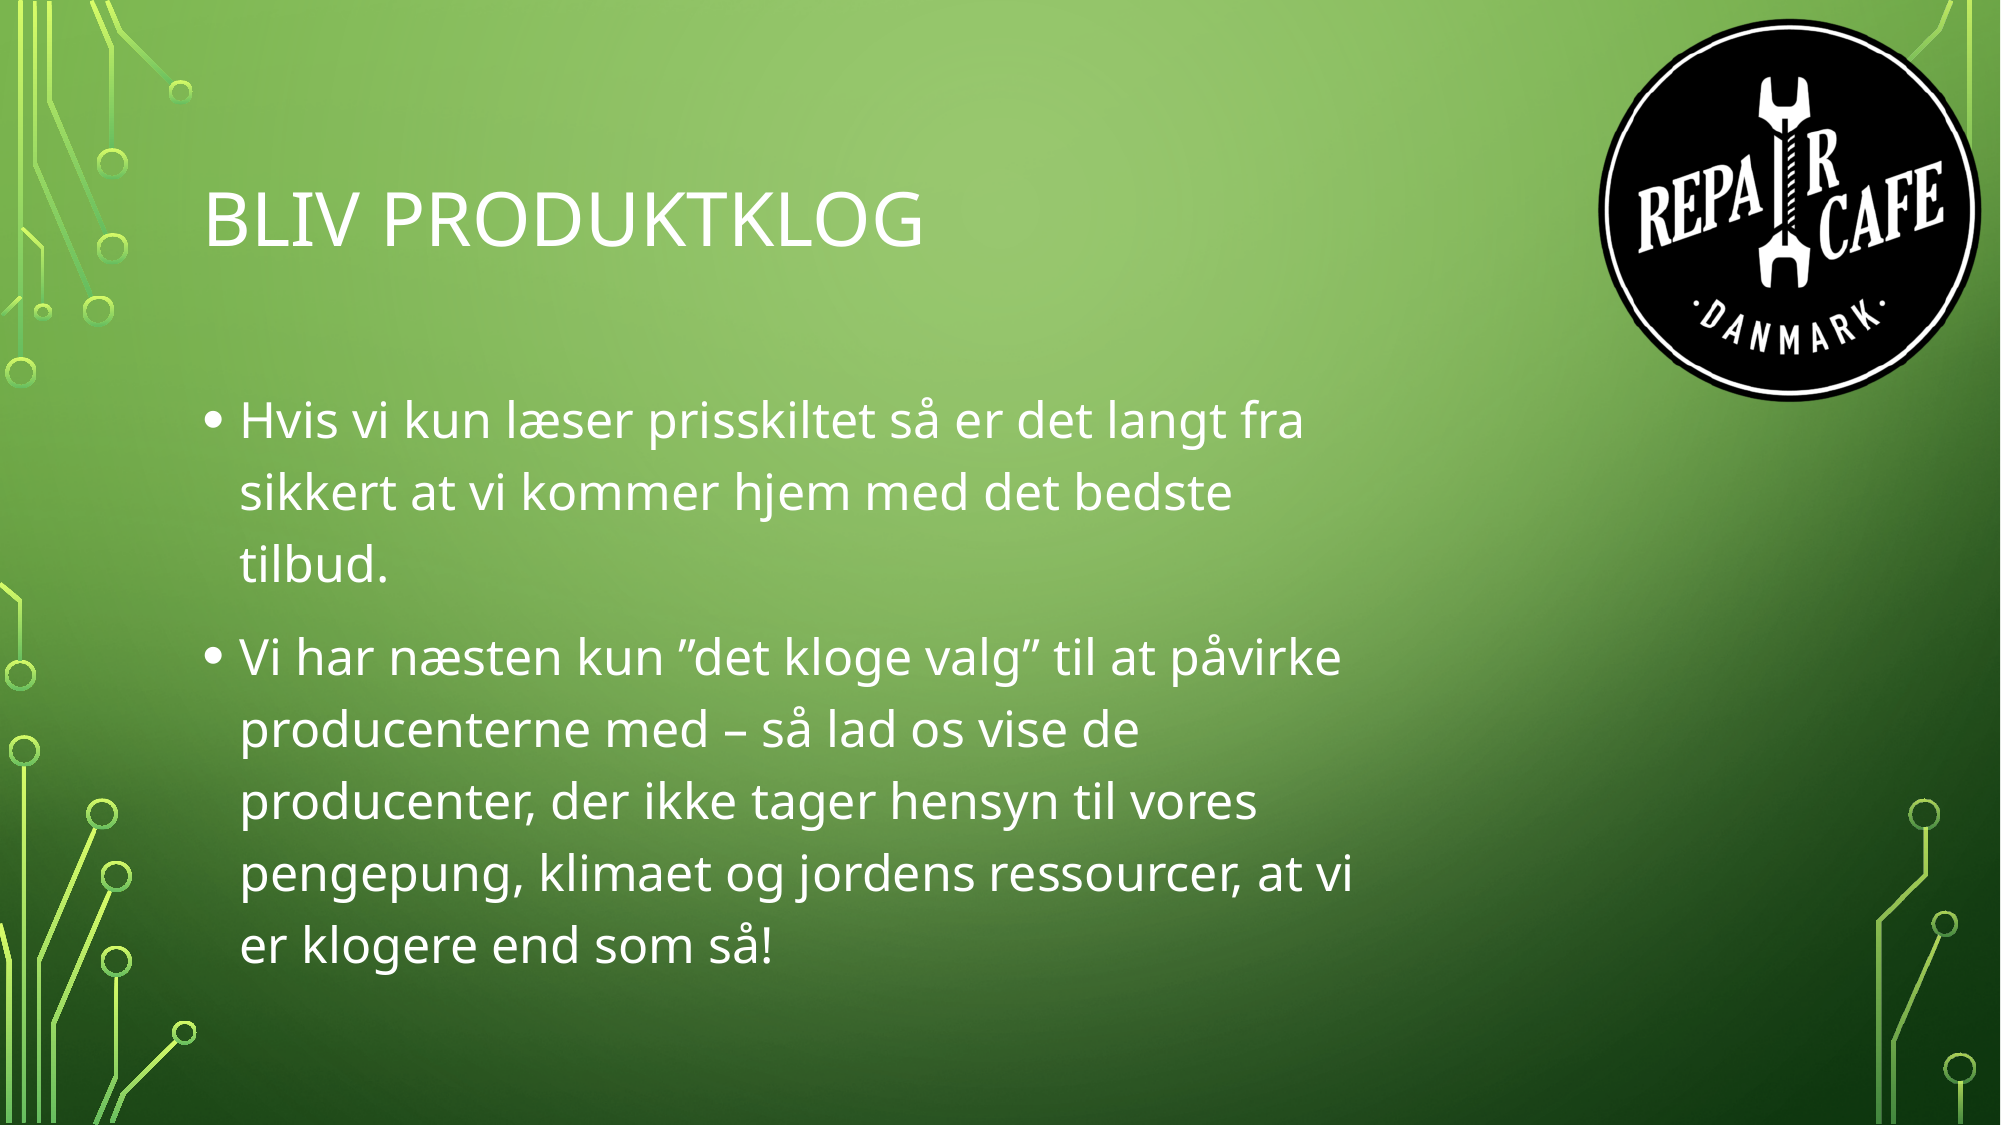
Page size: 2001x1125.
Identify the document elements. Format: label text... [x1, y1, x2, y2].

list Hvis vi kun læser prisskiltet så er det langt fra sikkert at vi kommer hjem med det bedste tilbud. Vi har næsten kun ”det kloge valg” til at påvirke producenterne med – så lad os vise de producenter, der ikke tager hensyn til vores pengepung, klimaet og jordens ressourcer, at vi er klogere end som så! [187, 369, 1391, 950]
title Bliv produktklog [187, 101, 1595, 344]
picture [1595, 15, 1985, 405]
